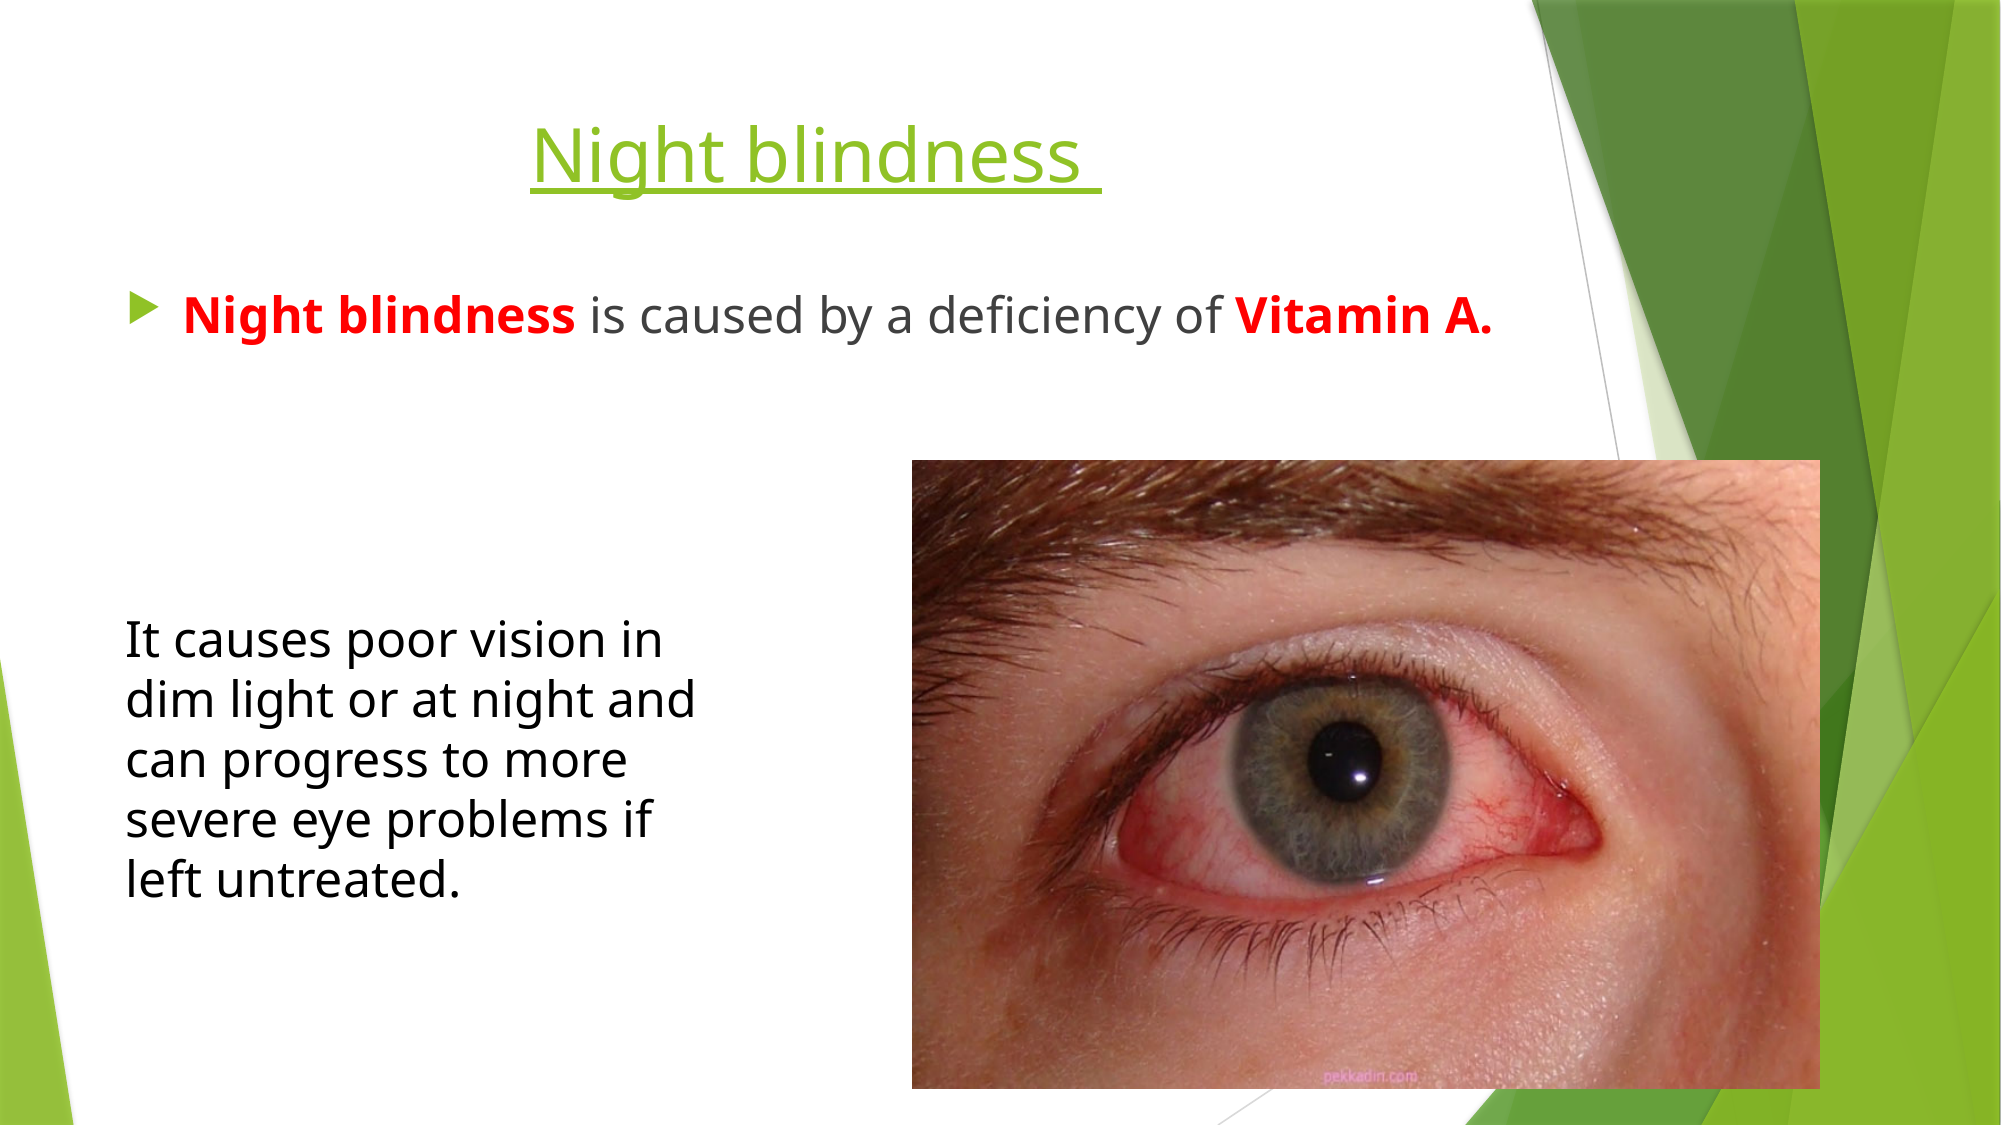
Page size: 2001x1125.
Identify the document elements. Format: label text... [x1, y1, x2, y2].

picture [912, 459, 1821, 1089]
title Night blindness [111, 99, 1522, 275]
list Night blindness is caused by a deficiency of Vitamin A. [111, 275, 1522, 913]
text_box It causes poor vision in dim light or at night and can progress to more severe eye problems if left untreated. [111, 599, 726, 915]
